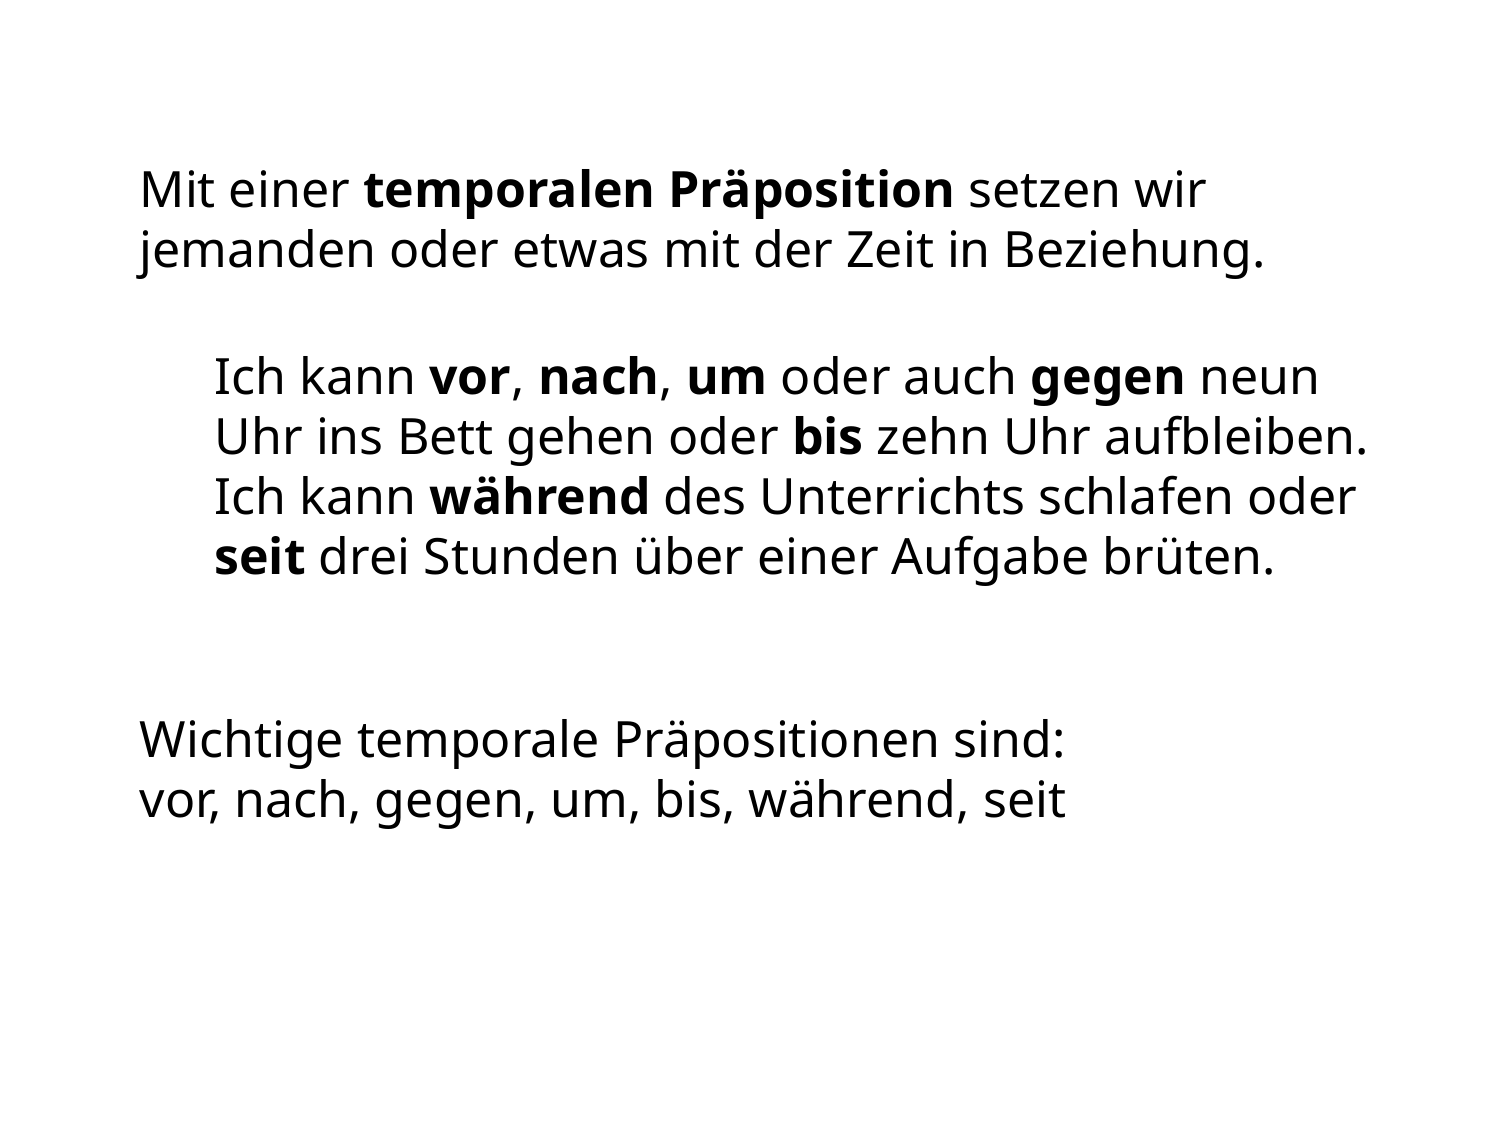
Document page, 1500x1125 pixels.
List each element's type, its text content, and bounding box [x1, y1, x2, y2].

text_box Wichtige temporale Präpositionen sind: vor, nach, gegen, um, bis, während, seit [124, 699, 1475, 835]
text_box Mit einer temporalen Präposition setzen wir jemanden oder etwas mit der Zeit in Beziehung. [125, 149, 1350, 285]
text_box Ich kann vor, nach, um oder auch gegen neun Uhr ins Bett gehen oder bis zehn Uhr aufbleiben. Ich kann während des Unterrichts schlafen oder seit drei Stunden über einer Aufgabe brüten. [199, 337, 1388, 593]
